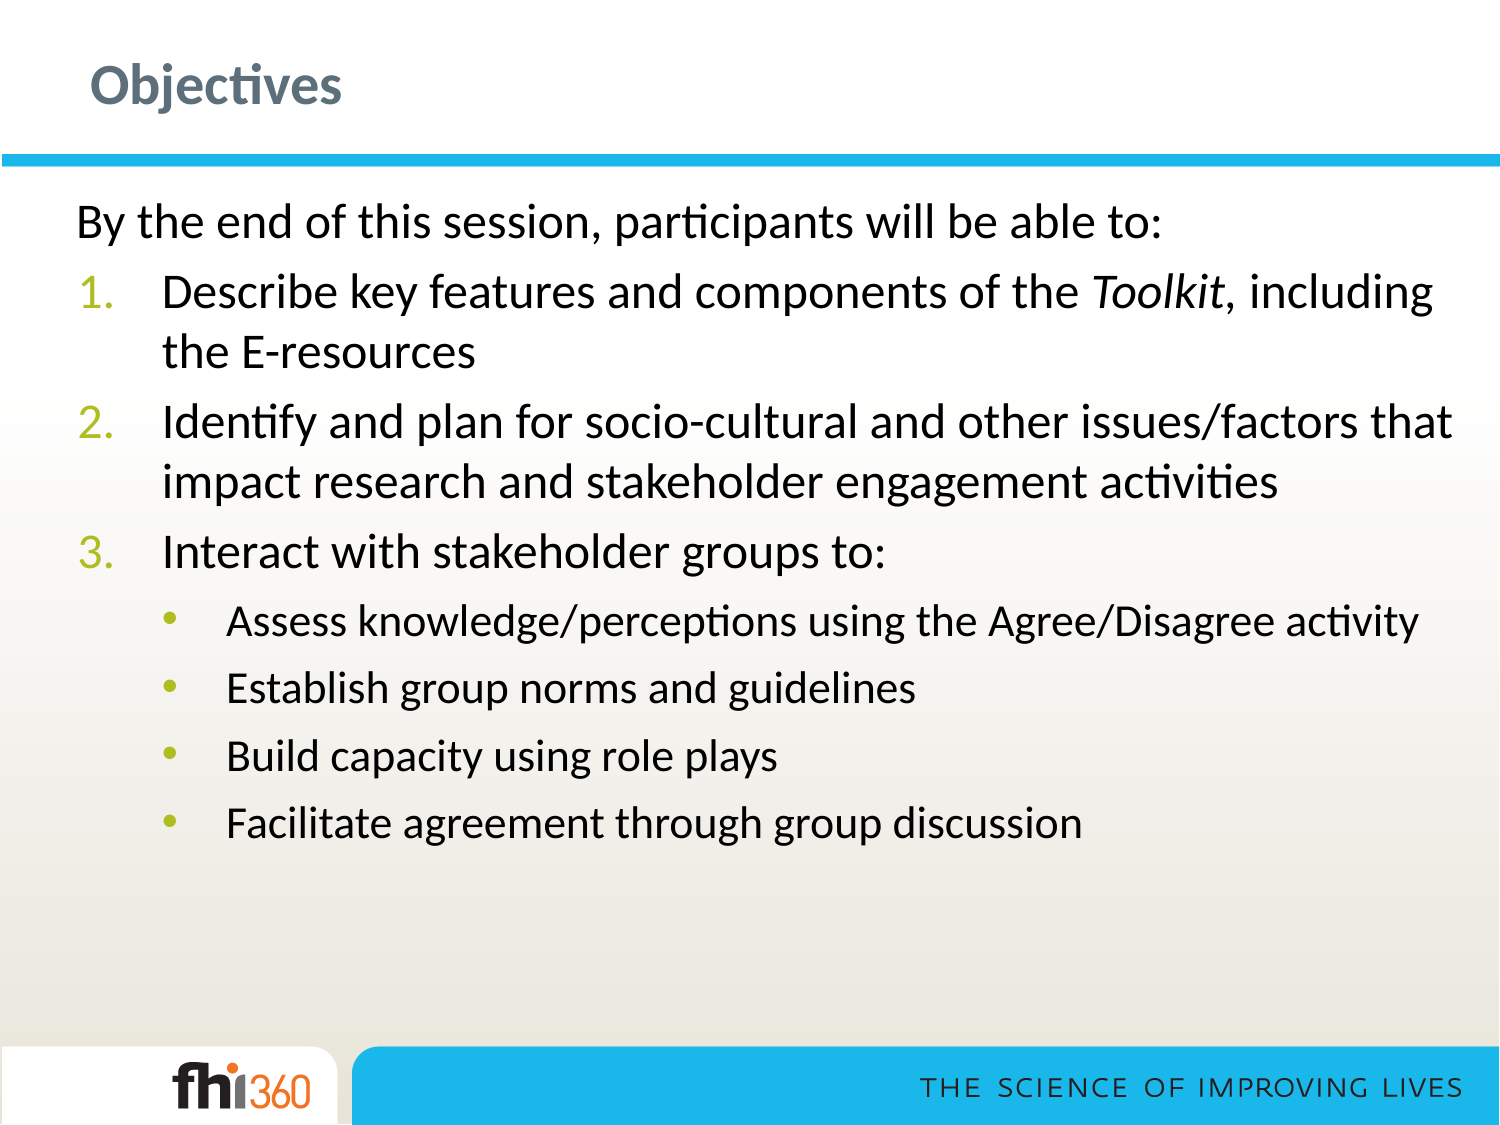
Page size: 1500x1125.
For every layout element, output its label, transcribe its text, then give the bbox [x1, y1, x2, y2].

title Objectives [75, 0, 1007, 163]
picture [0, 154, 1500, 1125]
list By the end of this session, participants will be able to: Describe key features and components of the Toolkit, including the E-resources Identify and plan for socio-cultural and other issues/factors that impact research and stakeholder engagement activities Interact with stakeholder groups to: Assess knowledge/perceptions using the Agree/Disagree activity Establish group norms and guidelines Build capacity using role plays Facilitate agreement through group discussion [61, 180, 1500, 1047]
